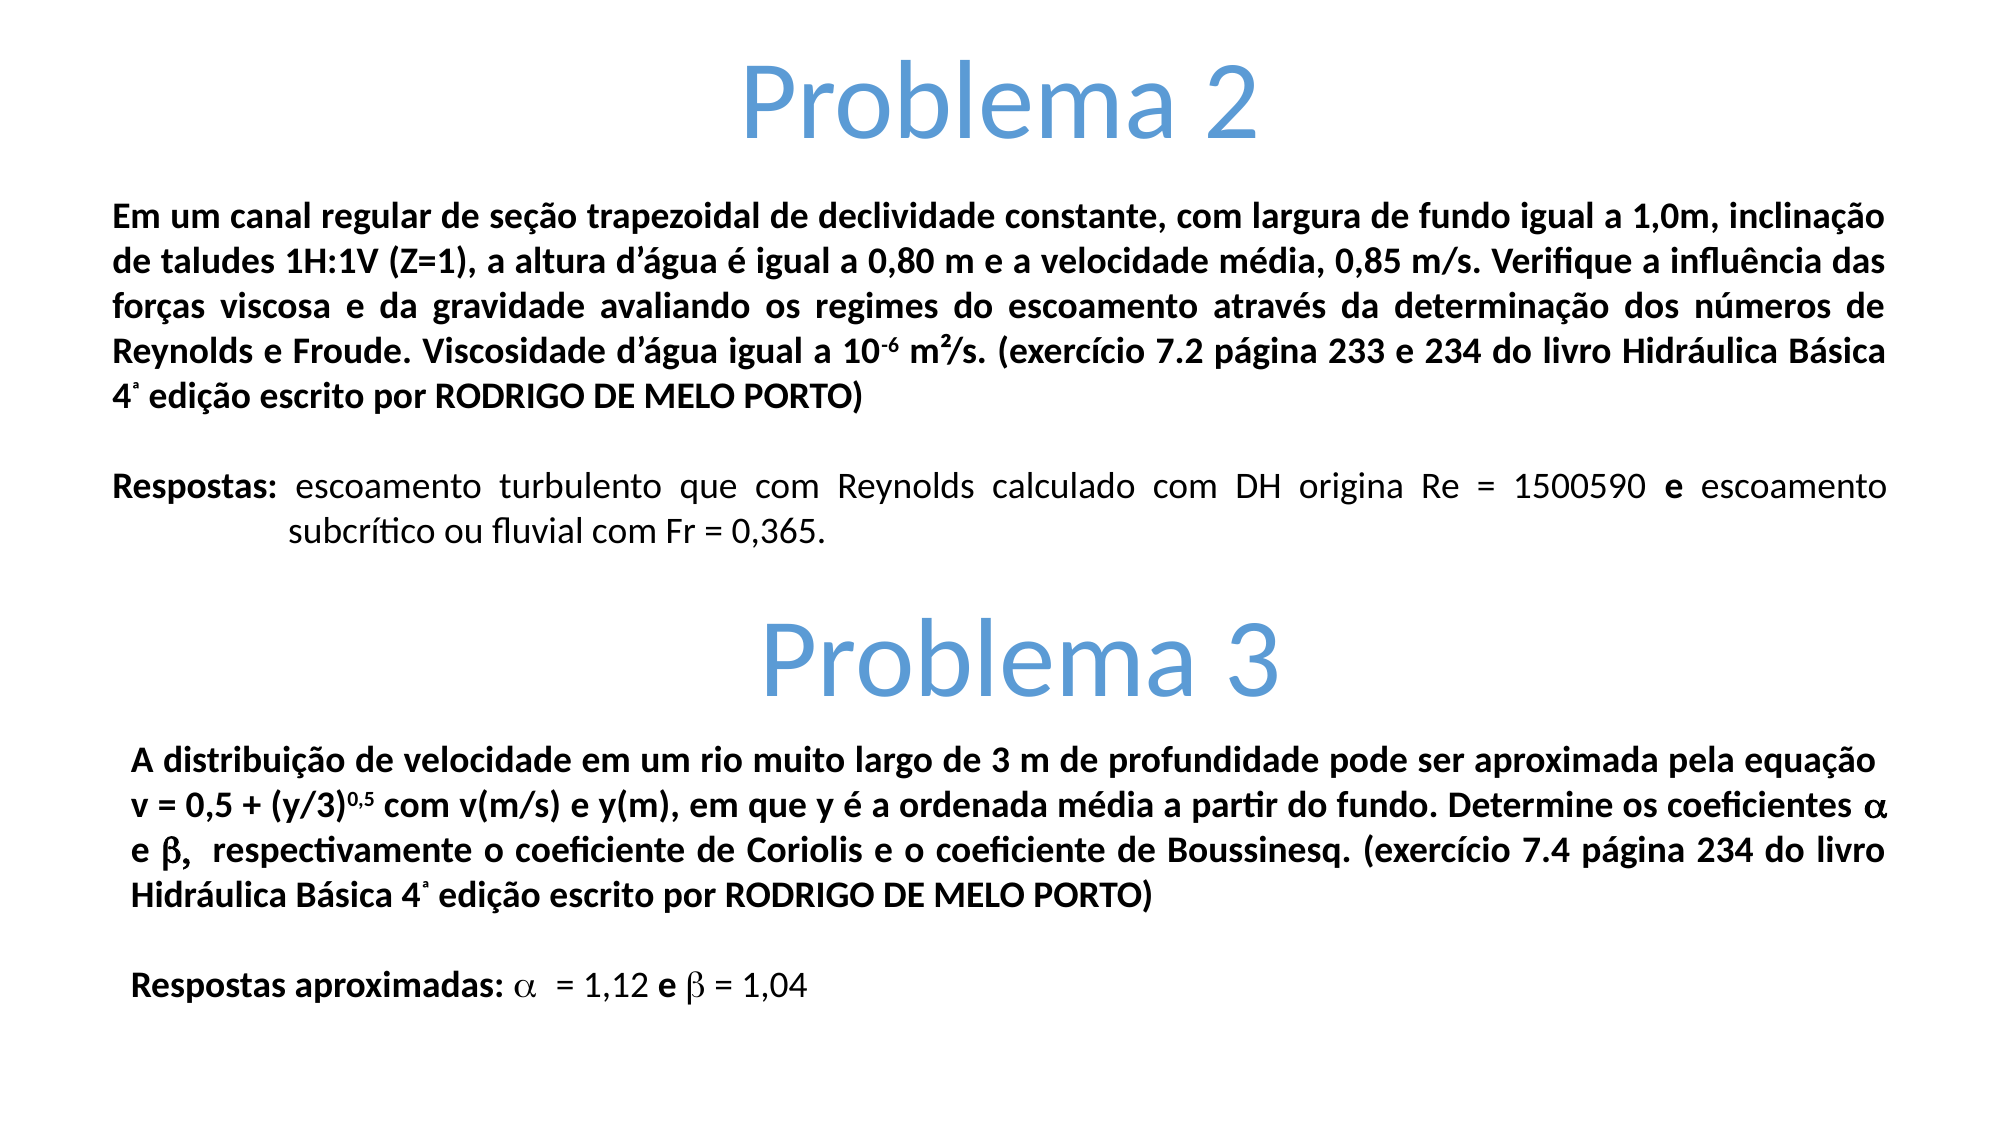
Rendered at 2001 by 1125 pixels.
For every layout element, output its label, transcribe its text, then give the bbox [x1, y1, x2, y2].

text_box Em um canal regular de seção trapezoidal de declividade constante, com largura de fundo igual a 1,0m, inclinação de taludes 1H:1V (Z=1), a altura d’água é igual a 0,80 m e a velocidade média, 0,85 m/s. Verifique a influência das forças viscosa e da gravidade avaliando os regimes do escoamento através da determinação dos números de Reynolds e Froude. Viscosidade d’água igual a 10-6 m²/s. (exercício 7.2 página 233 e 234 do livro Hidráulica Básica 4ª edição escrito por RODRIGO DE MELO PORTO) Respostas: escoamento turbulento que com Reynolds calculado com DH origina Re = 1500590 e escoamento subcrítico ou fluvial com Fr = 0,365. [97, 183, 1903, 559]
text_box Problema 3 [744, 576, 1297, 727]
text_box Problema 2 [724, 18, 1276, 169]
text_box A distribuição de velocidade em um rio muito largo de 3 m de profundidade pode ser aproximada pela equação v = 0,5 + (y/3)0,5 com v(m/s) e y(m), em que y é a ordenada média a partir do fundo. Determine os coeficientes a e b, respectivamente o coeficiente de Coriolis e o coeficiente de Boussinesq. (exercício 7.4 página 234 do livro Hidráulica Básica 4ª edição escrito por RODRIGO DE MELO PORTO) Respostas aproximadas: a = 1,12 e b = 1,04 [116, 727, 1903, 1013]
